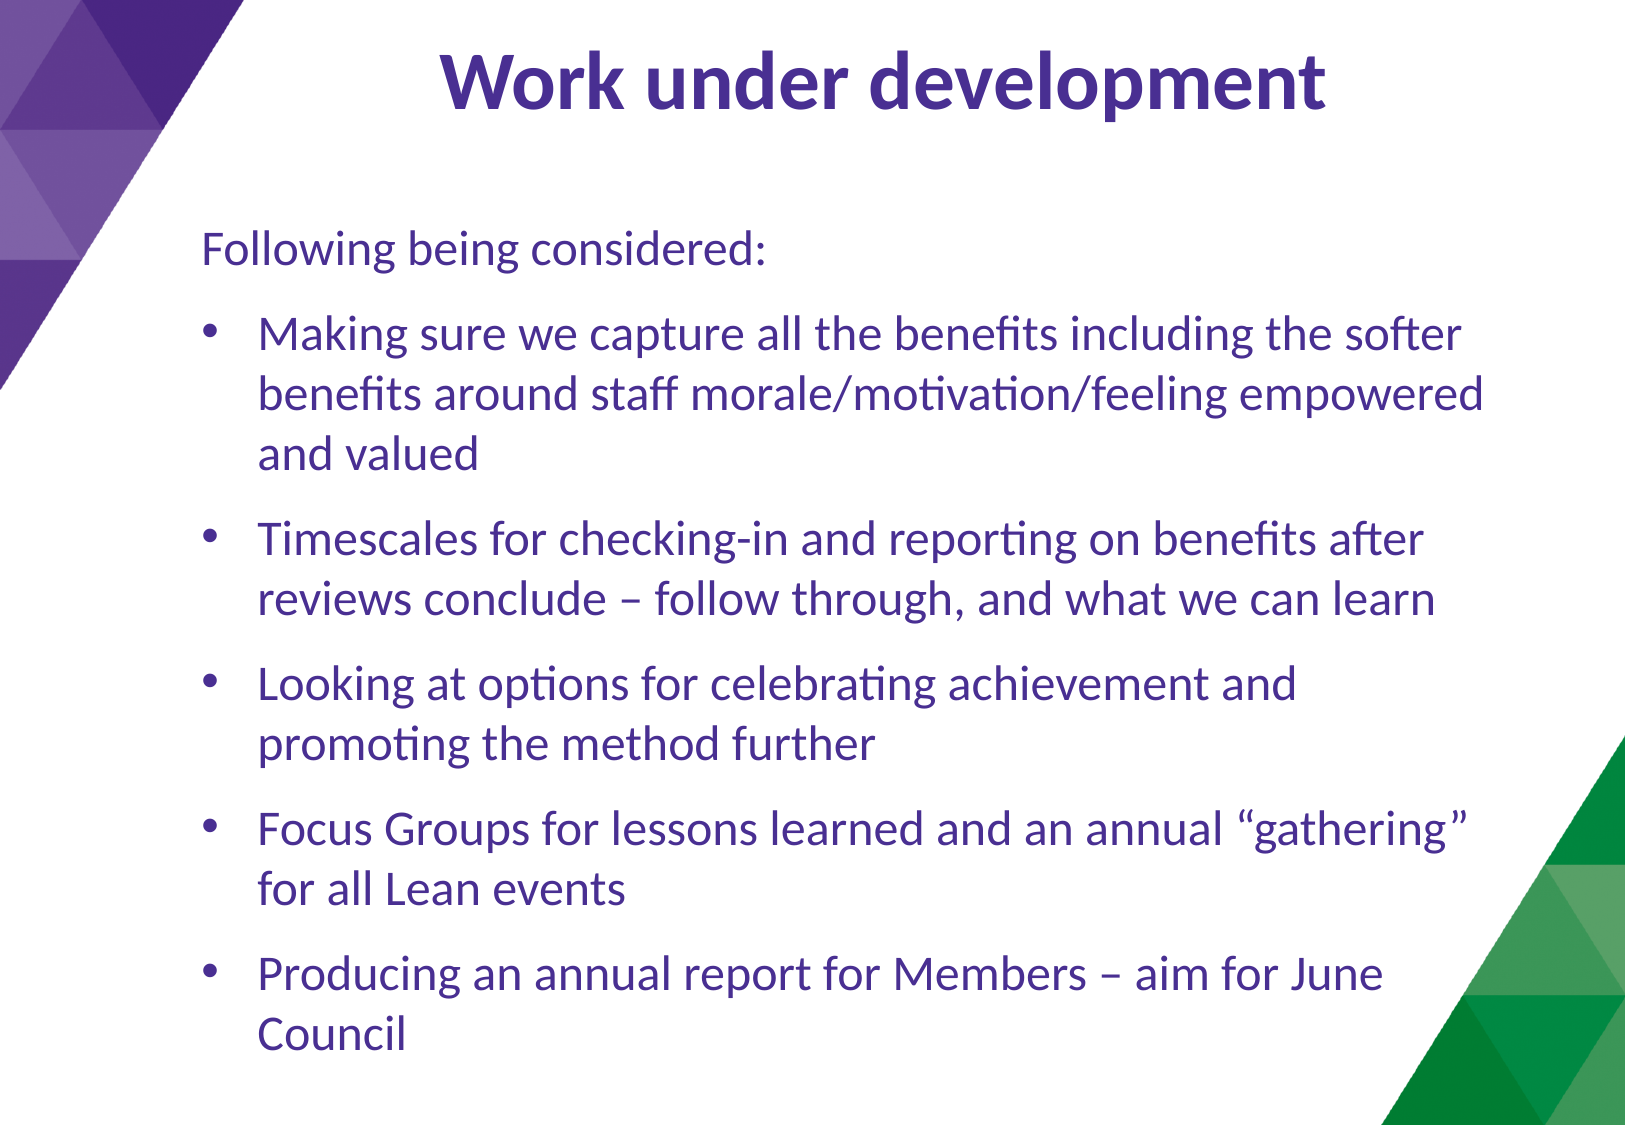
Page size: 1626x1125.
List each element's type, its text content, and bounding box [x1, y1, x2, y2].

picture [1381, 735, 1625, 1125]
text_box Following being considered: Making sure we capture all the benefits including the softer benefits around staff morale/motivation/feeling empowered and valued Timescales for checking-in and reporting on benefits after reviews conclude – follow through, and what we can learn Looking at options for celebrating achievement and promoting the method further Focus Groups for lessons learned and an annual “gathering” for all Lean events Producing an annual report for Members – aim for June Council [186, 245, 1522, 1068]
picture [0, 0, 244, 390]
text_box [143, 18, 1624, 237]
